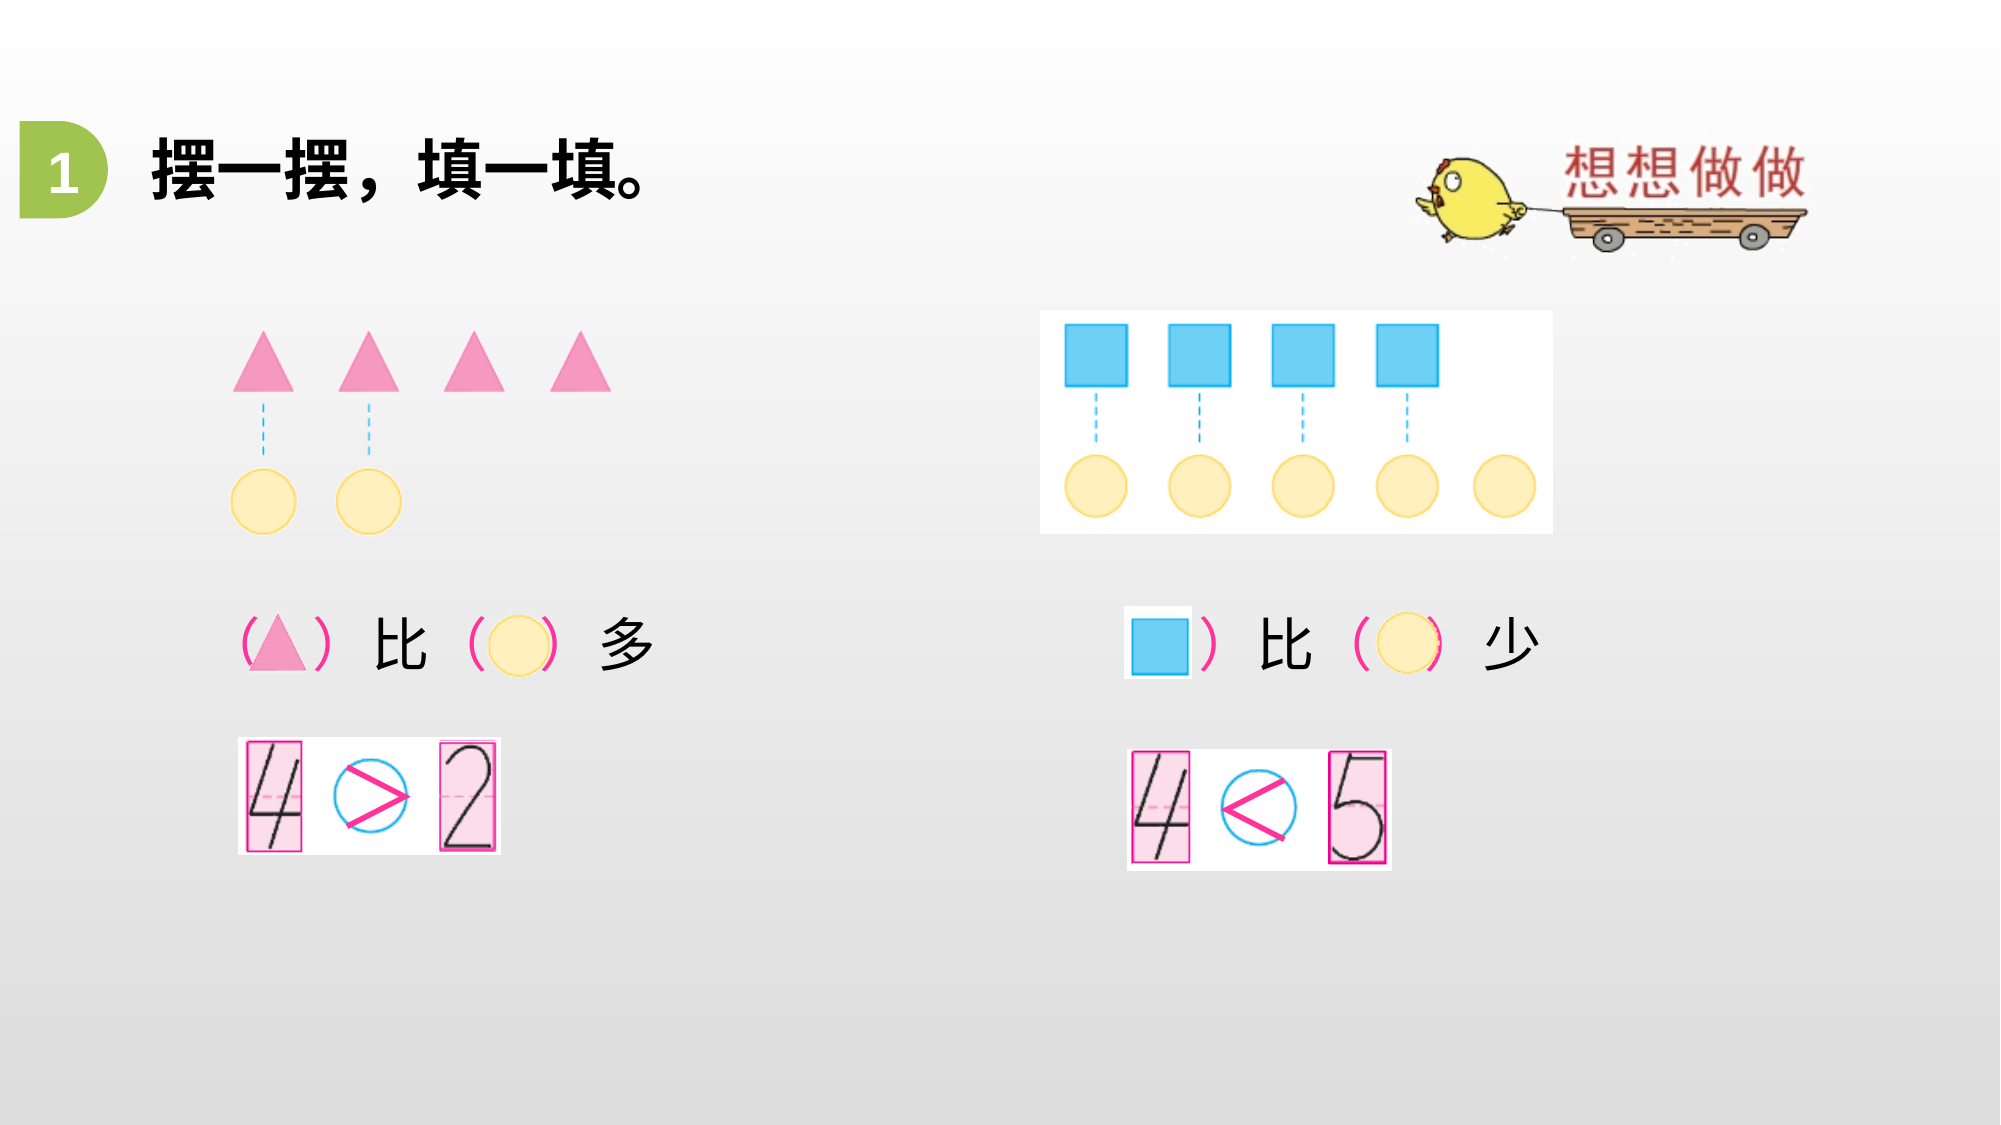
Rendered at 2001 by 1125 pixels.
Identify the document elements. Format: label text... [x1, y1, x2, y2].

picture [1370, 606, 1443, 679]
picture [238, 737, 501, 855]
picture [1409, 132, 1816, 260]
picture [197, 322, 673, 541]
picture [1124, 606, 1192, 679]
text_box （ ）比（ ）多 [188, 600, 672, 686]
text_box 1 [18, 119, 109, 220]
text_box 摆一摆，填一填。 [135, 120, 1506, 216]
picture [481, 609, 555, 682]
picture [1127, 749, 1392, 871]
picture [240, 605, 312, 682]
picture [1040, 310, 1553, 534]
text_box （ ）比（ ）少 [1073, 600, 1557, 686]
